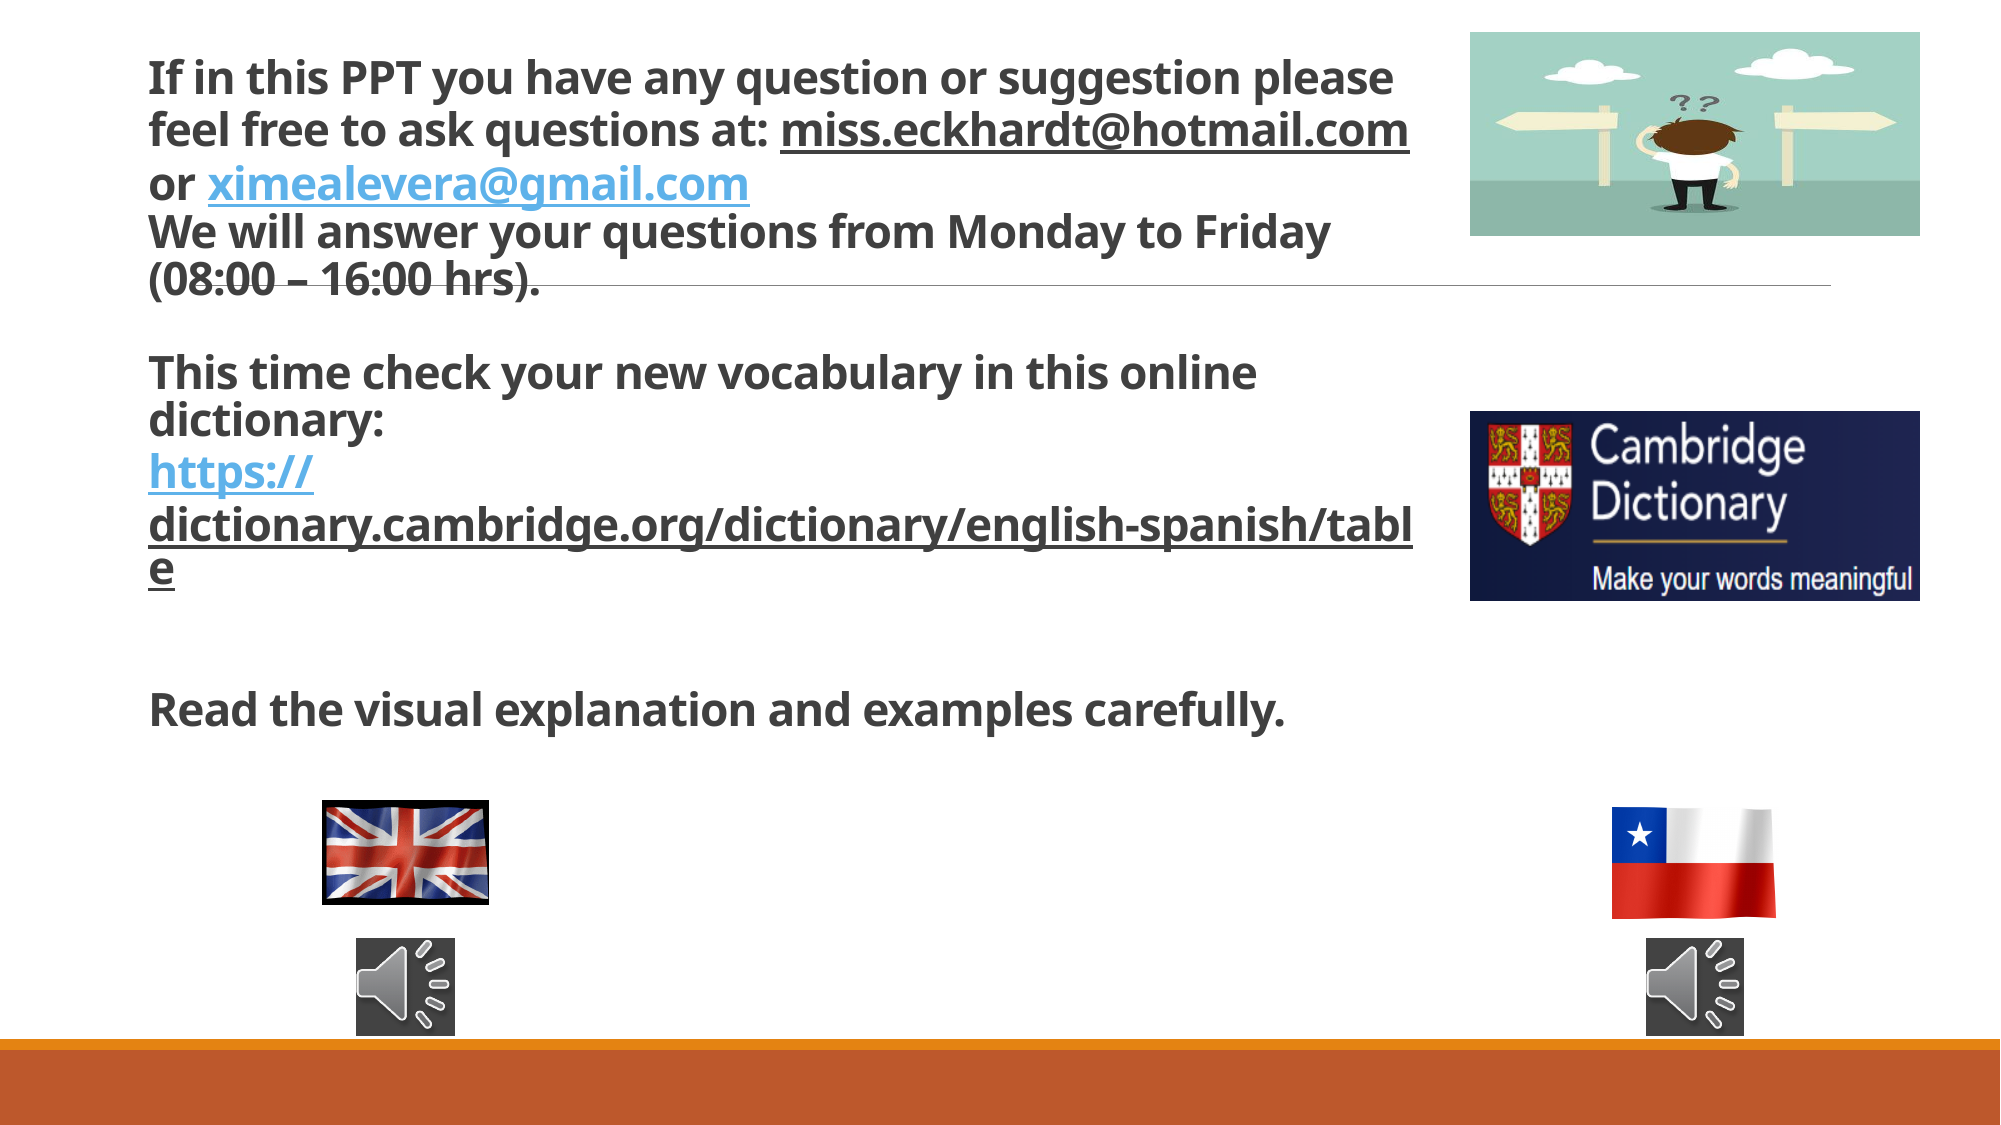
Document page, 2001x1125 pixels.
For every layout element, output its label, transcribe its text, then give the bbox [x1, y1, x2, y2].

title If in this PPT you have any question or suggestion please feel free to ask questions at: miss.eckhardt@hotmail.com or ximealevera@gmail.com We will answer your questions from Monday to Friday (08:00 – 16:00 hrs). This time check your new vocabulary in this online dictionary: https://dictionary.cambridge.org/dictionary/english-spanish/table Read the visual explanation and examples carefully. [133, 32, 1435, 883]
picture [1611, 806, 1779, 919]
picture [355, 936, 457, 1038]
picture [1644, 936, 1746, 1038]
picture [1470, 31, 1921, 237]
picture [322, 800, 490, 905]
picture [1470, 411, 1921, 602]
